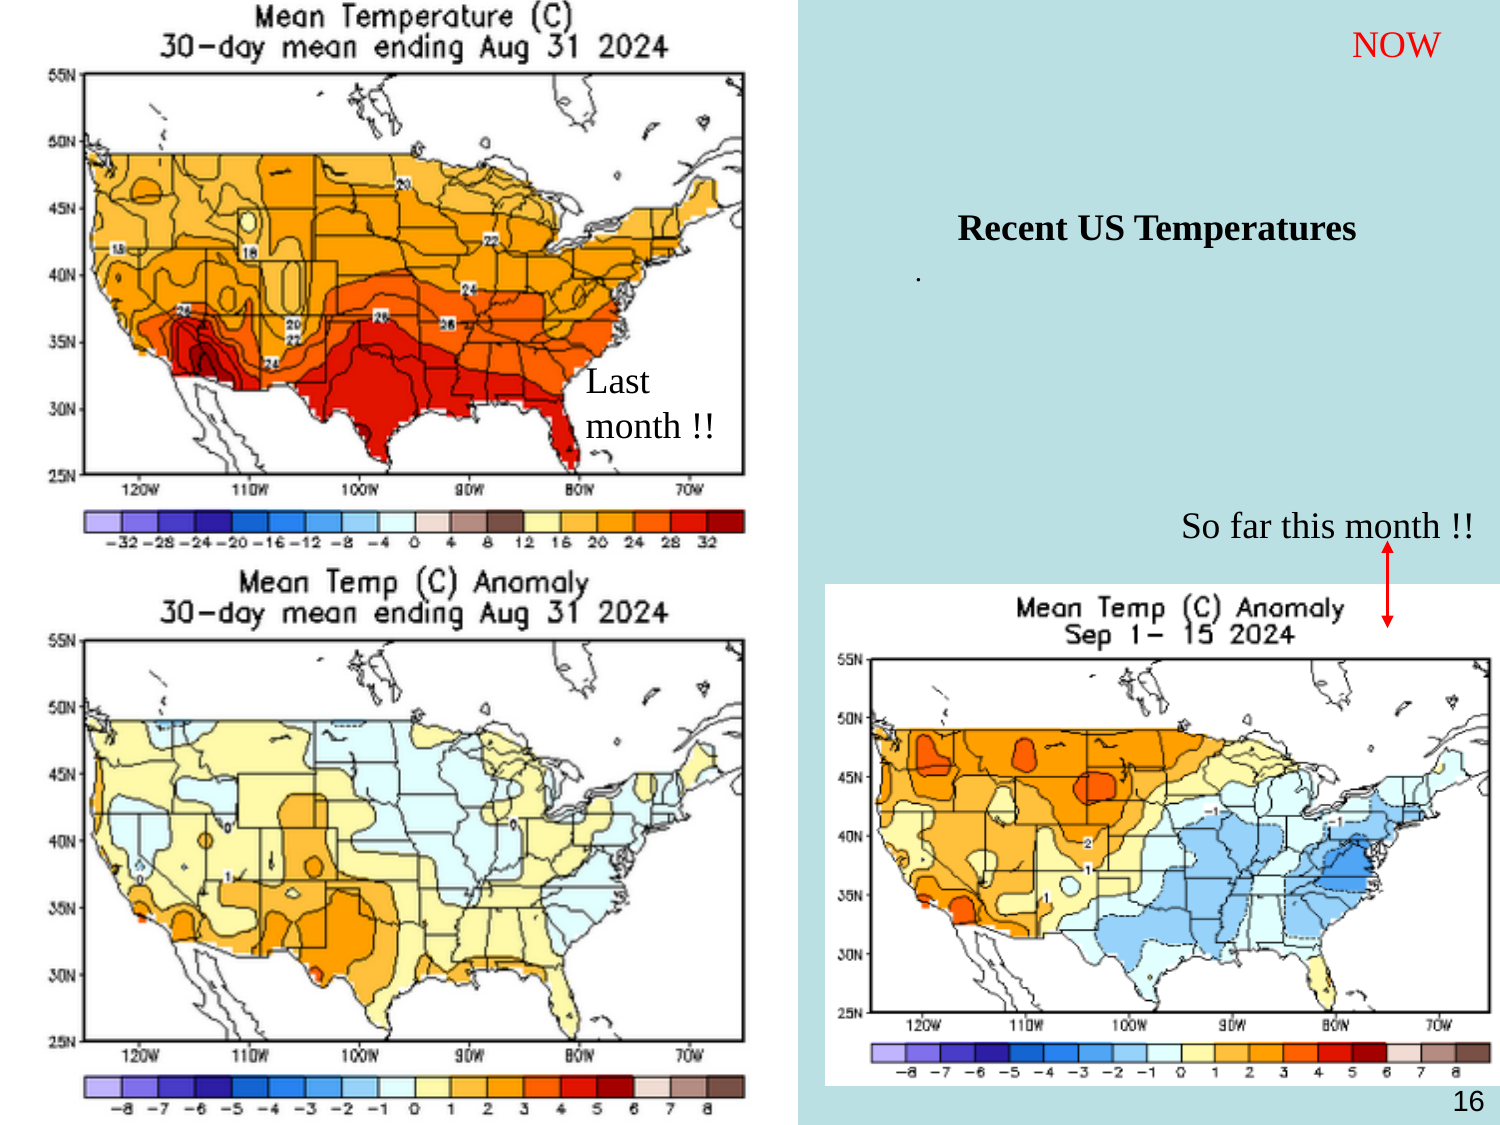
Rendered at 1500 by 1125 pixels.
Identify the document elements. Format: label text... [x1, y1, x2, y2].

picture [0, 0, 799, 1125]
text_box Recent US Temperatures [901, 195, 1414, 244]
text_box NOW [1337, 12, 1500, 73]
slide_number 16 [1437, 1094, 1500, 1121]
text_box So far this month !! [1166, 494, 1492, 554]
picture [824, 584, 1500, 1087]
text_box . [900, 244, 1496, 295]
